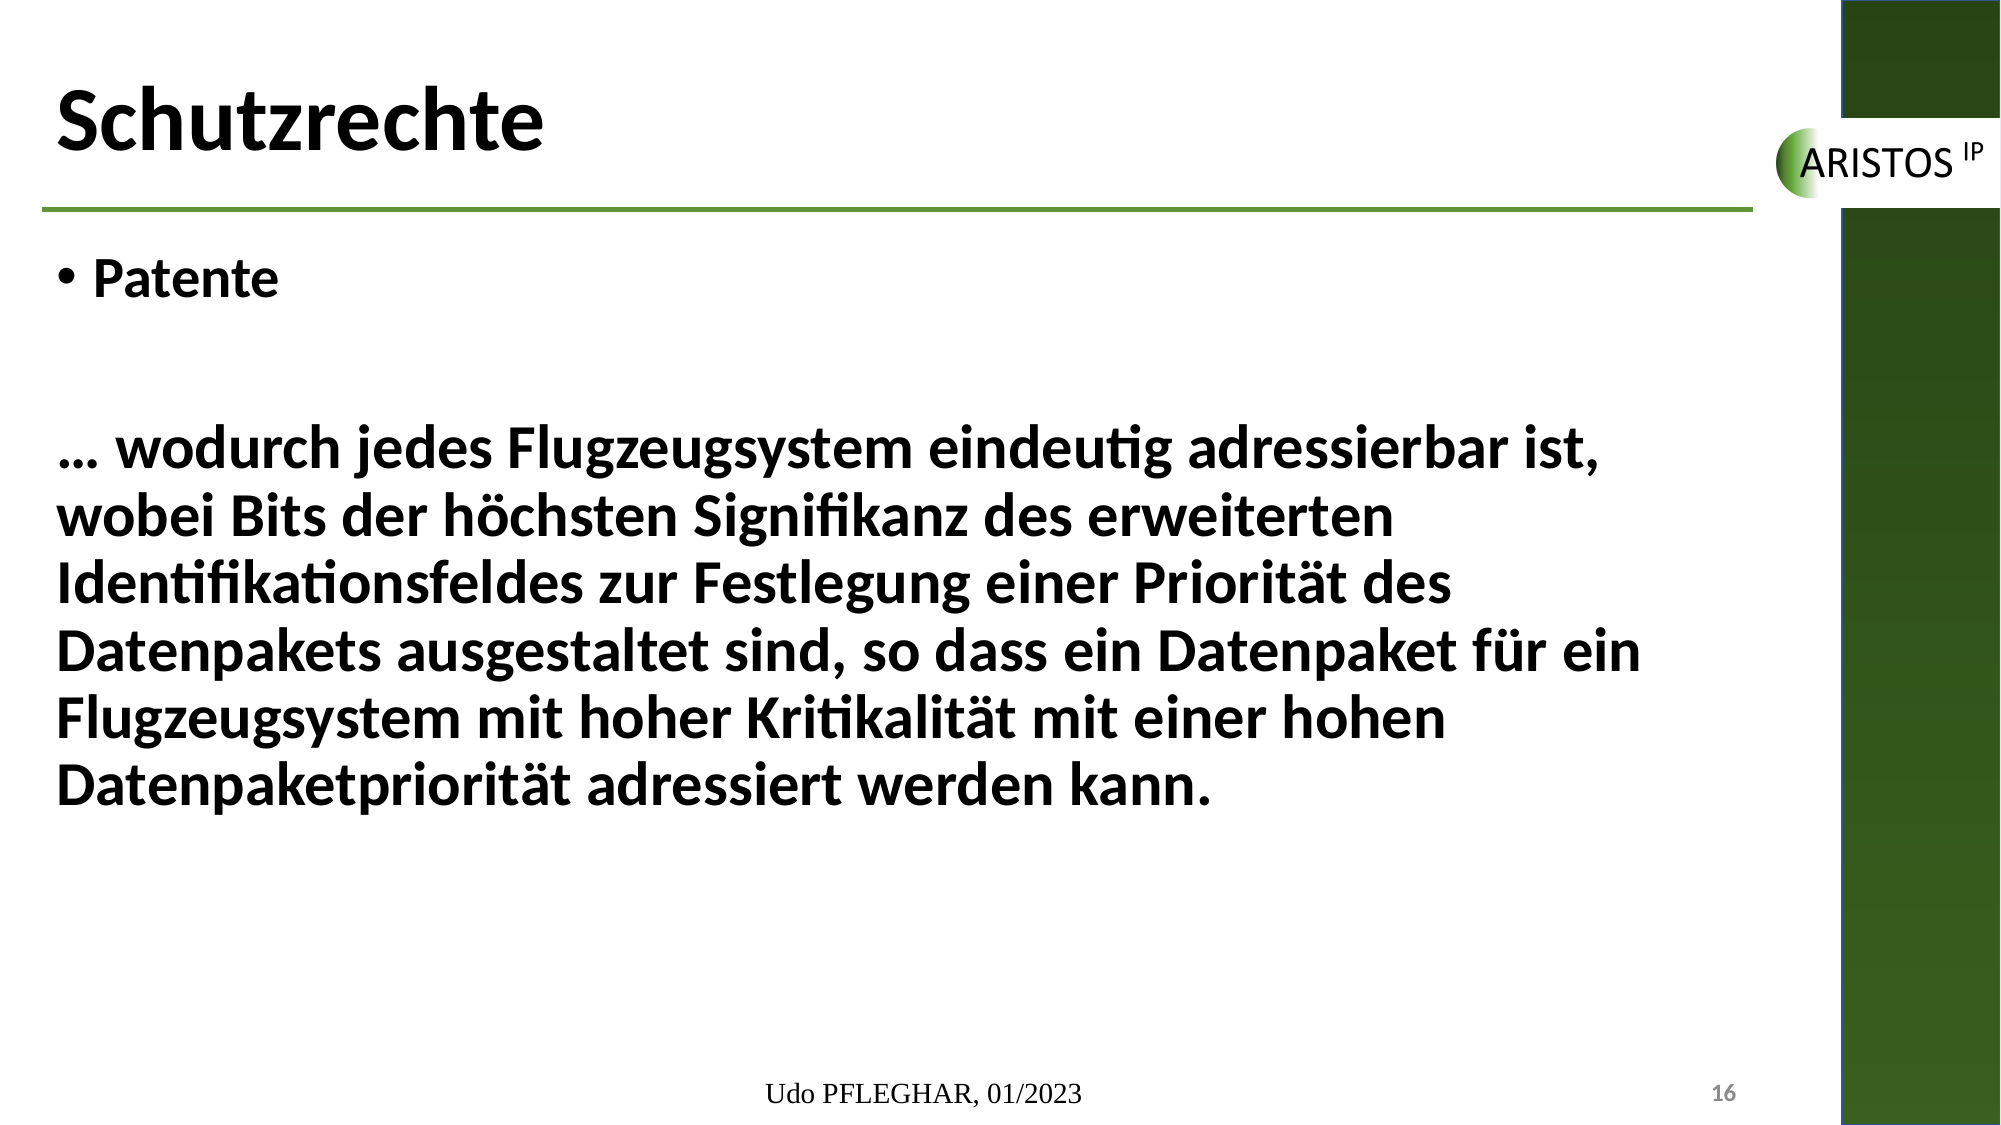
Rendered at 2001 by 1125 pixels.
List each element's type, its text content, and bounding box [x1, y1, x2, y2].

slide_number 16 [1352, 1068, 1752, 1115]
picture [1764, 118, 2001, 208]
title Schutzrechte [41, 59, 1753, 183]
footer Udo PFLEGHAR, 01/2023 [515, 1068, 1332, 1115]
list Patente … wodurch jedes Flugzeugsystem eindeutig adressierbar ist, wobei Bits der höchsten Signifikanz des erweiterten Identifikationsfeldes zur Festlegung einer Priorität des Datenpakets ausgestaltet sind, so dass ein Datenpaket für ein Flugzeugsystem mit hoher Kritikalität mit einer hohen Datenpaketpriorität adressiert werden kann. [41, 239, 1752, 1038]
